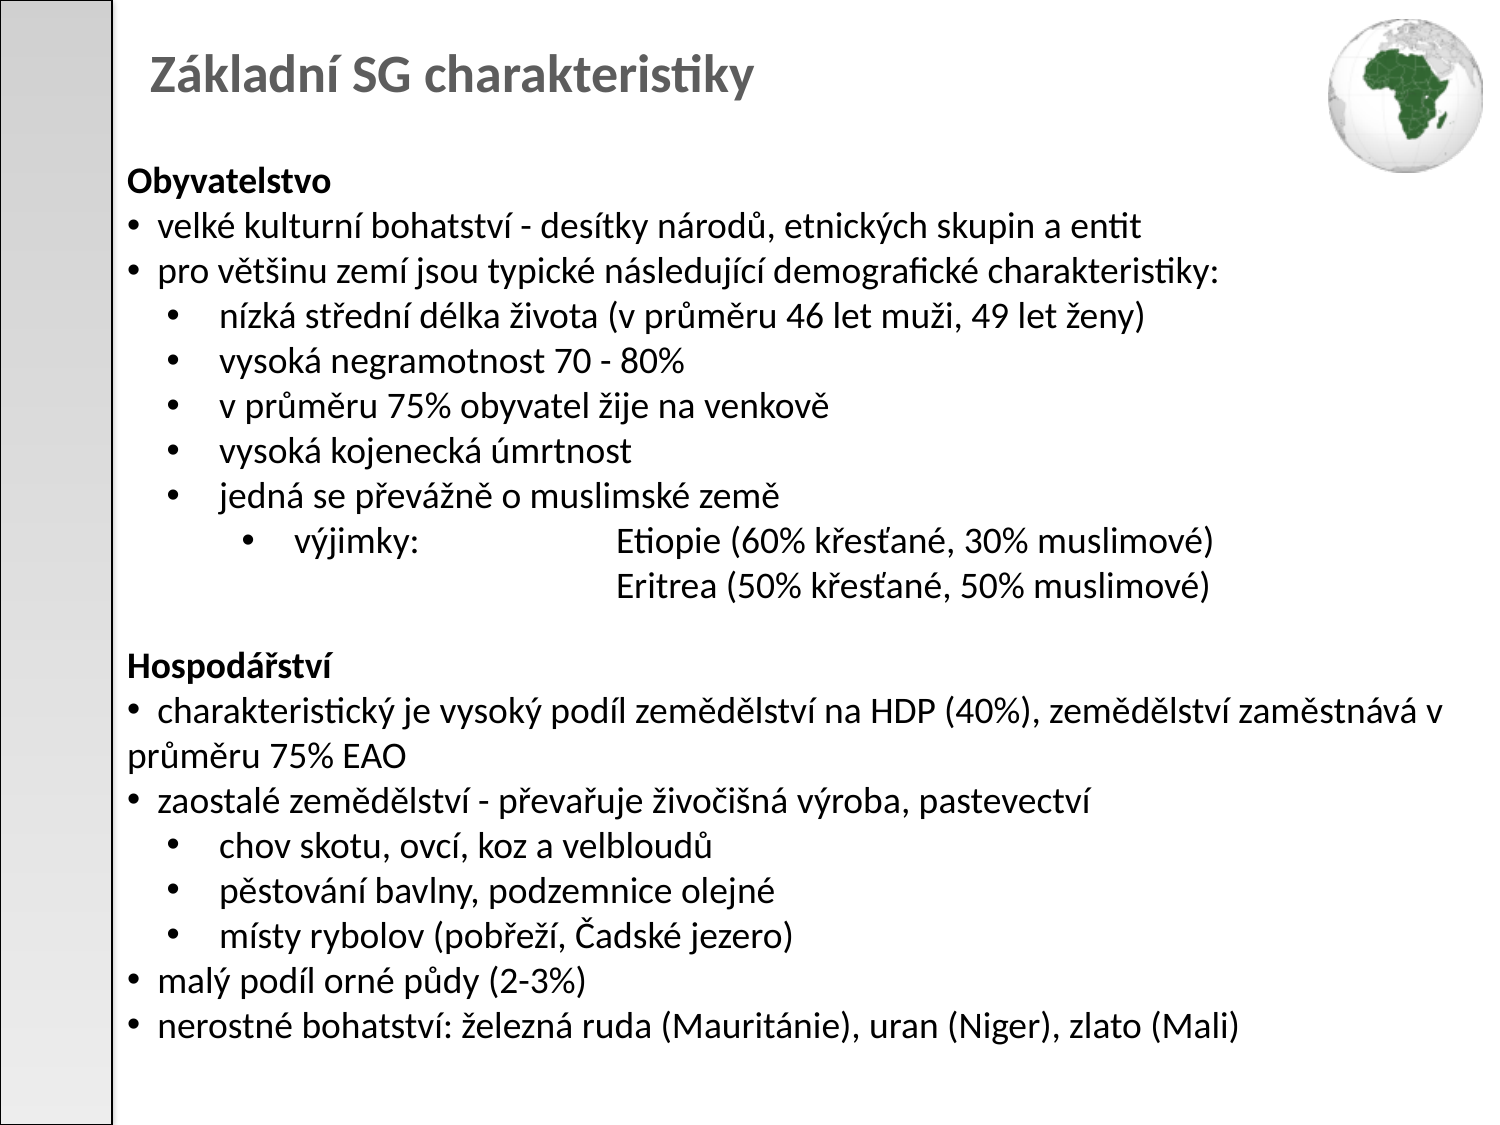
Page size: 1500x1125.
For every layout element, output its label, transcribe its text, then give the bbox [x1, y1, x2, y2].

picture [1328, 18, 1483, 173]
title Základní SG charakteristiky [135, 30, 1270, 112]
text_box [0, 0, 113, 1125]
text_box Obyvatelstvo velké kulturní bohatství - desítky národů, etnických skupin a entit pro většinu zemí jsou typické následující demografické charakteristiky: nízká střední délka života (v průměru 46 let muži, 49 let ženy) vysoká negramotnost 70 - 80% v průměru 75% obyvatel žije na venkově vysoká kojenecká úmrtnost jedná se převážně o muslimské země výjimky: Etiopie (60% křesťané, 30% muslimové) Eritrea (50% křesťané, 50% muslimové) Hospodářství charakteristický je vysoký podíl zemědělství na HDP (40%), zemědělství zaměstnává v průměru 75% EAO zaostalé zemědělství - převařuje živočišná výroba, pastevectví chov skotu, ovcí, koz a velbloudů pěstování bavlny, podzemnice olejné místy rybolov (pobřeží, Čadské jezero) malý podíl orné půdy (2-3%) nerostné bohatství: železná ruda (Mauritánie), uran (Niger), zlato (Mali) [112, 148, 1477, 1071]
